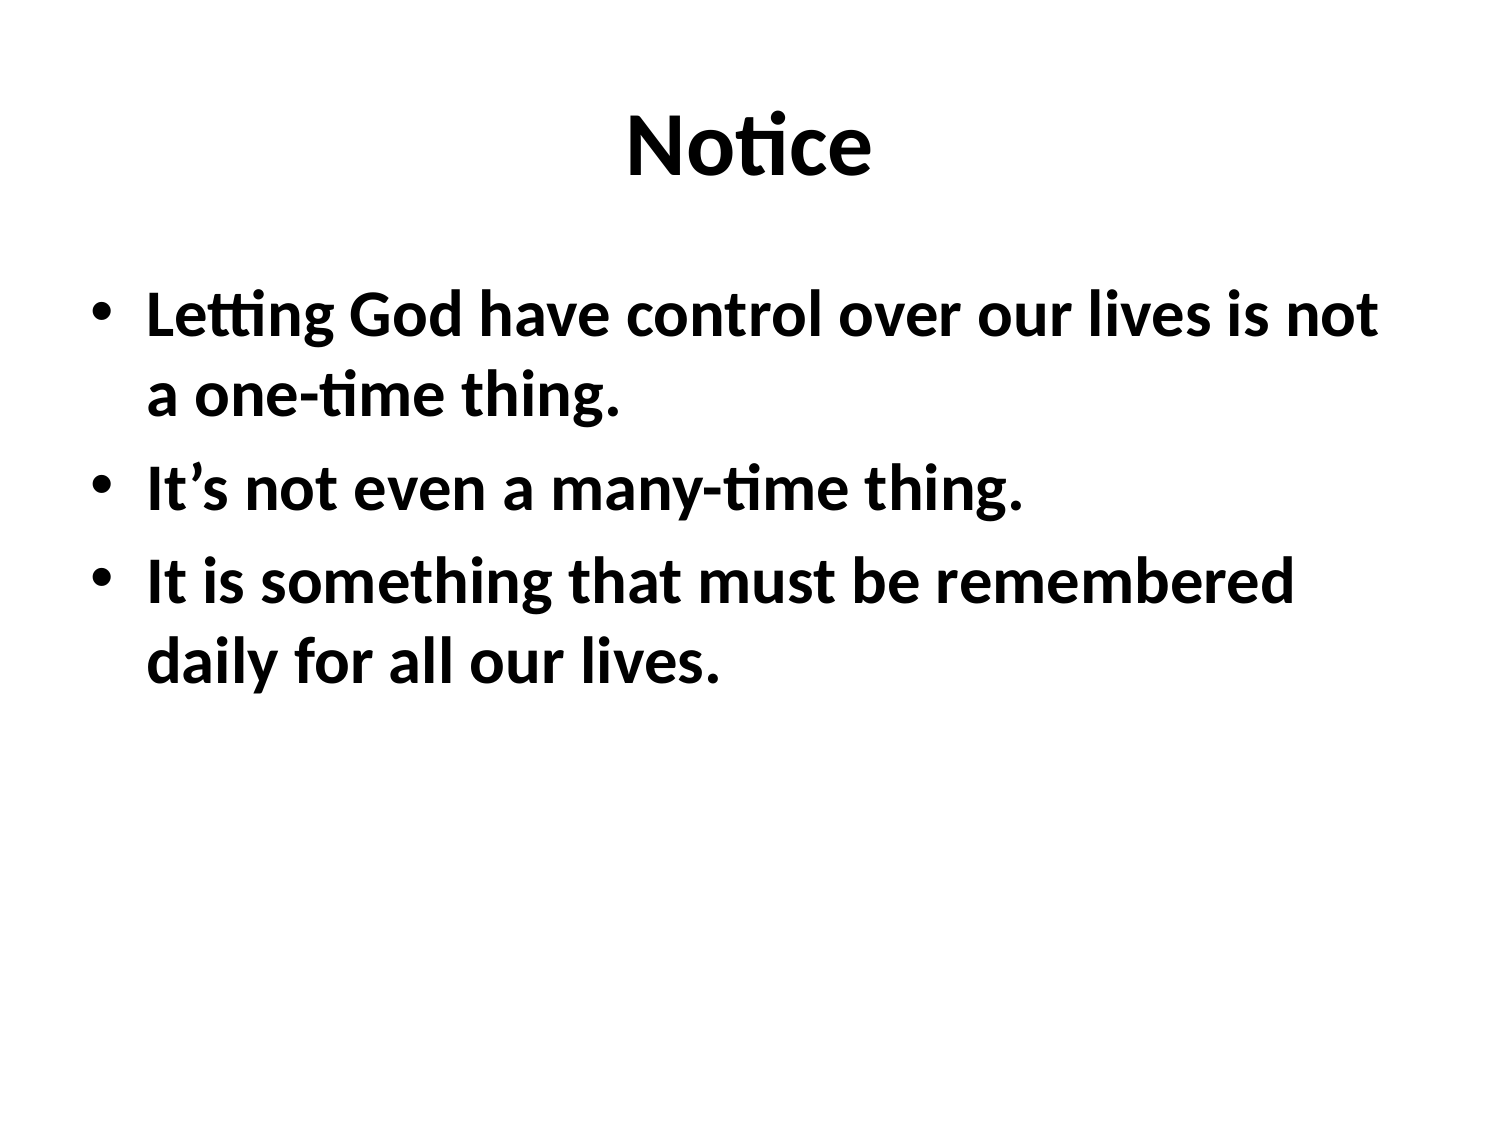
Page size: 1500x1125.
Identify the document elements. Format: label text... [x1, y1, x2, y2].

list Letting God have control over our lives is not a one-time thing. It’s not even a many-time thing. It is something that must be remembered daily for all our lives. [75, 262, 1425, 1005]
title Notice [75, 45, 1425, 233]
